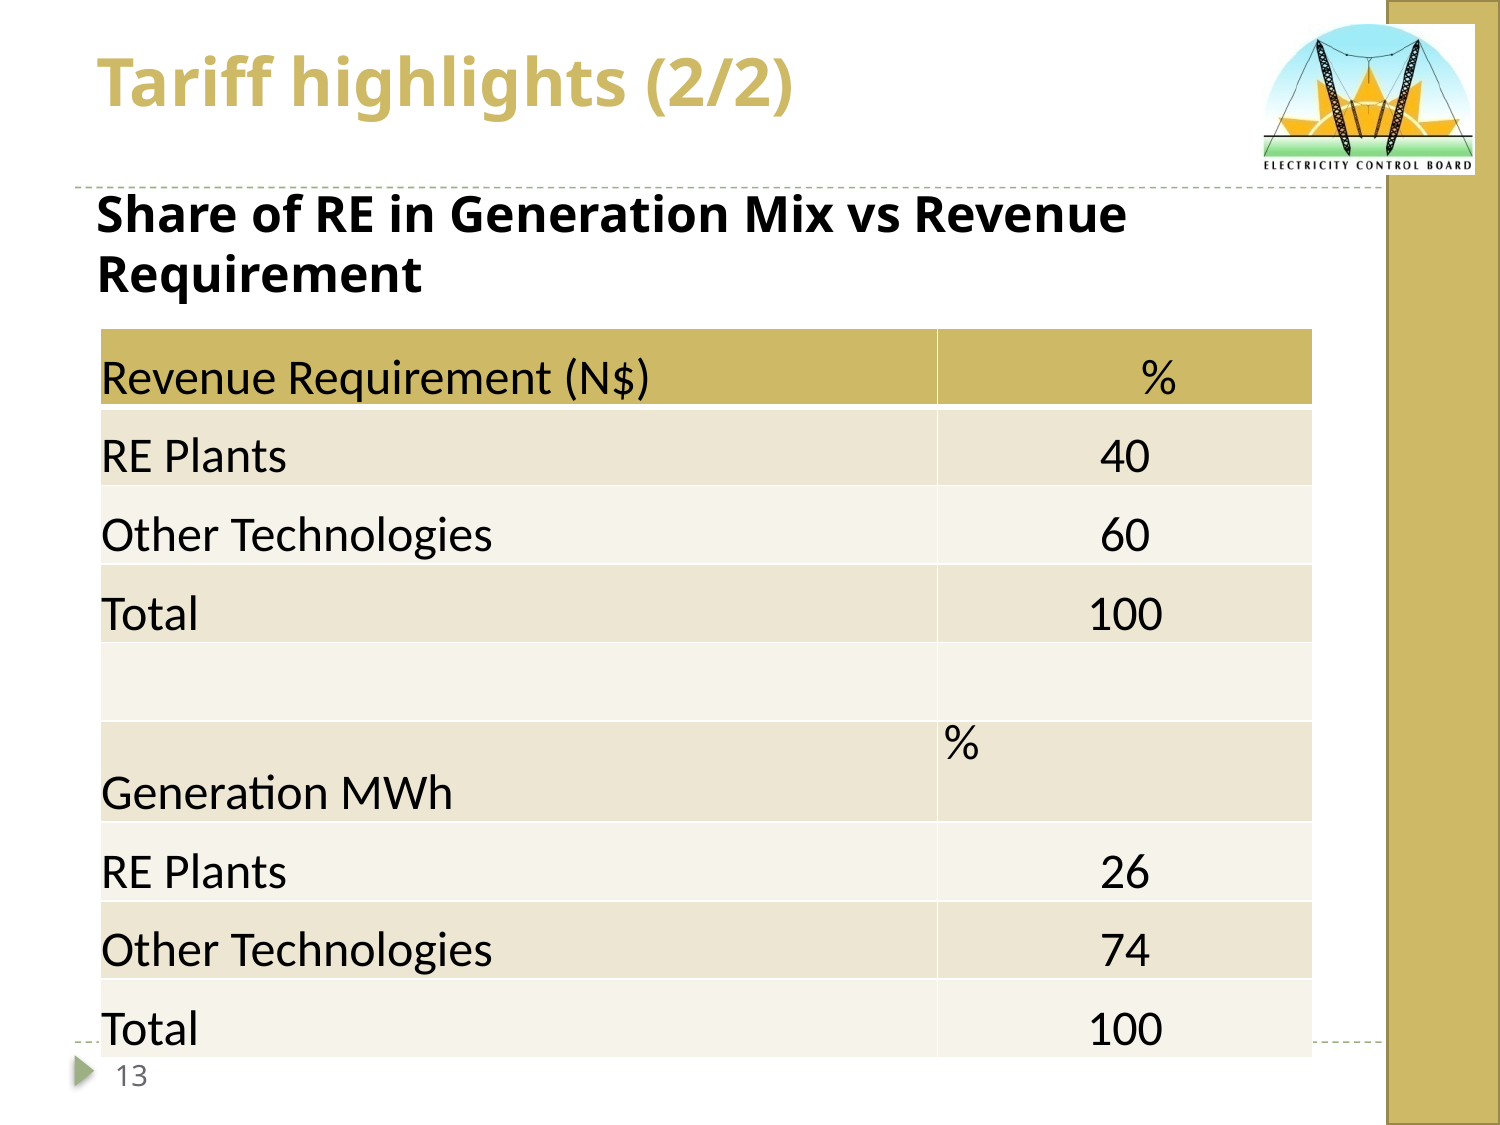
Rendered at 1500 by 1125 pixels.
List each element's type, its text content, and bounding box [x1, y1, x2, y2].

table_cell RE Plants [101, 823, 937, 900]
table_cell 100 [938, 565, 1312, 642]
table_cell % [938, 722, 1312, 821]
table_cell 74 [938, 902, 1312, 978]
slide_number 13 [99, 1059, 425, 1110]
table_cell 26 [938, 823, 1312, 900]
table_cell Other Technologies [101, 902, 937, 978]
table_cell Total [101, 980, 937, 1057]
table_cell 60 [938, 486, 1312, 563]
title Tariff highlights (2/2) [82, 0, 1433, 128]
table_cell Total [101, 565, 937, 642]
table_cell [938, 643, 1312, 720]
picture [1261, 24, 1475, 175]
table_cell [101, 643, 937, 720]
table_cell 40 [938, 410, 1312, 485]
table_header Revenue Requirement (N$) [101, 329, 937, 404]
table_cell 100 [938, 980, 1312, 1057]
table_cell Generation MWh [101, 722, 937, 821]
table_cell RE Plants [101, 410, 937, 485]
list Share of RE in Generation Mix vs Revenue Requirement [82, 174, 1375, 338]
table_header % [938, 329, 1312, 404]
table_cell Other Technologies [101, 486, 937, 563]
